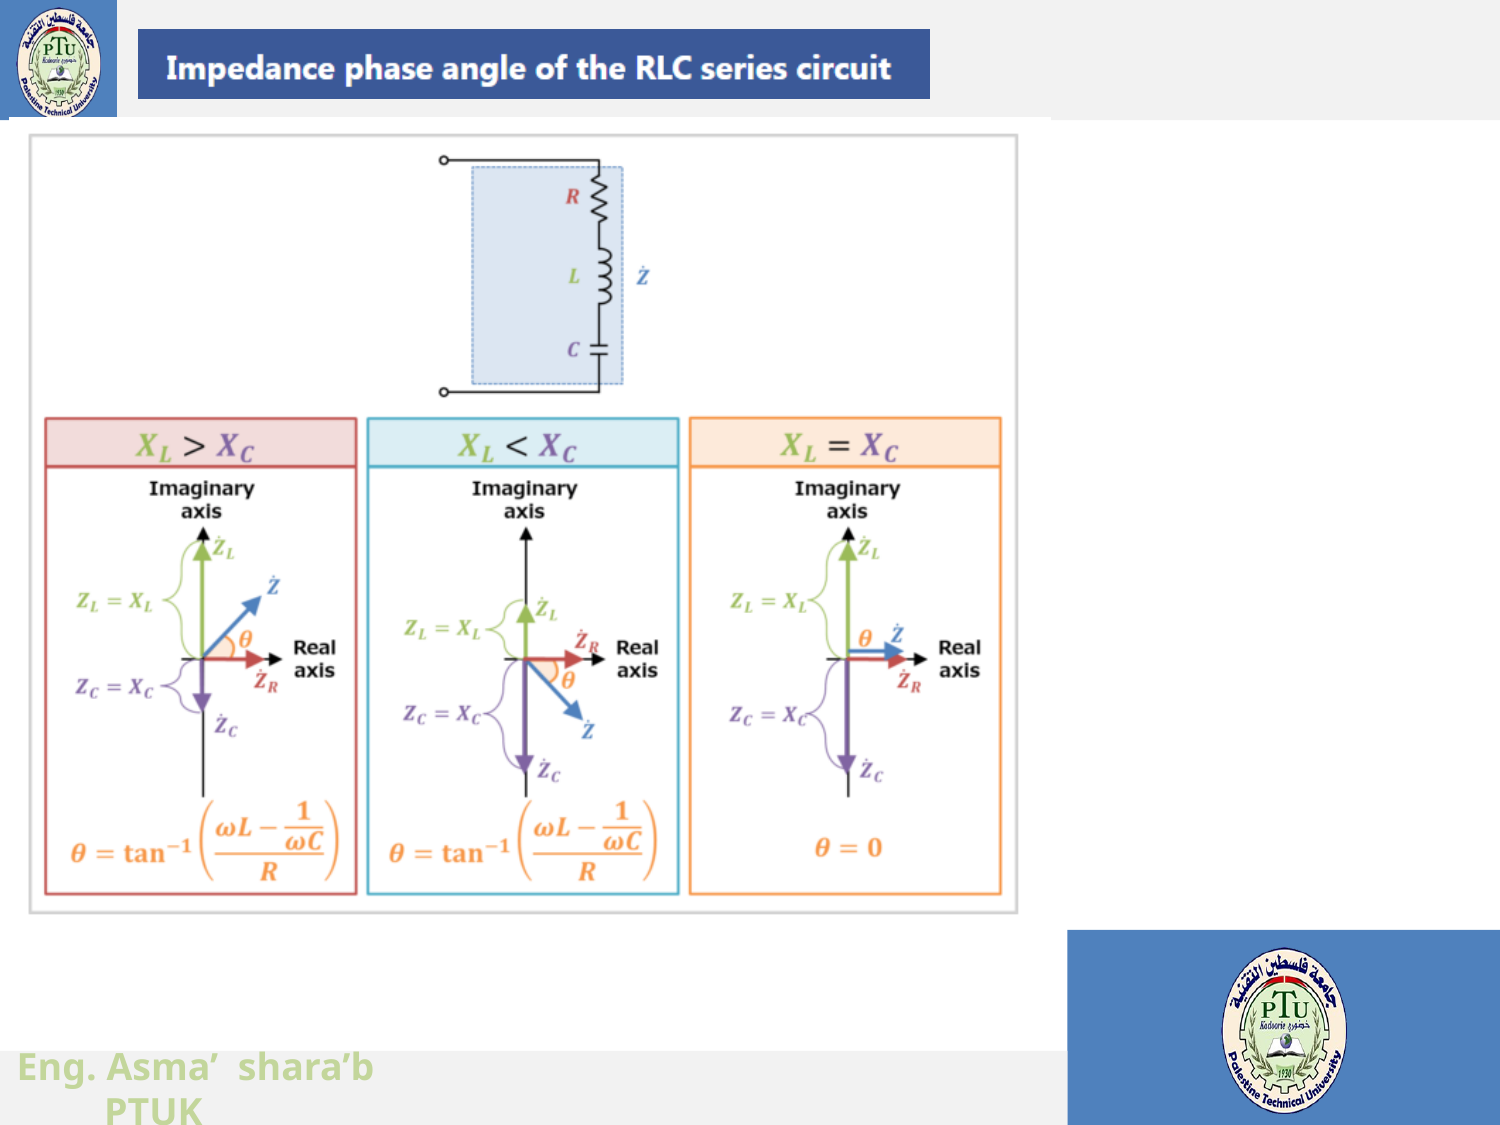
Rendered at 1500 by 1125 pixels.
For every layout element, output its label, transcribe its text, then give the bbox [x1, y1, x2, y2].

text_box [115, 0, 1500, 122]
picture [8, 7, 1051, 931]
text_box [106, 24, 1335, 133]
text_box [1067, 929, 1500, 1125]
text_box Eng. Asma’ shara’b PTUK [0, 1049, 1069, 1125]
text_box [5, 24, 11, 118]
text_box [0, 0, 115, 121]
picture [1221, 946, 1347, 1114]
picture [137, 28, 930, 99]
